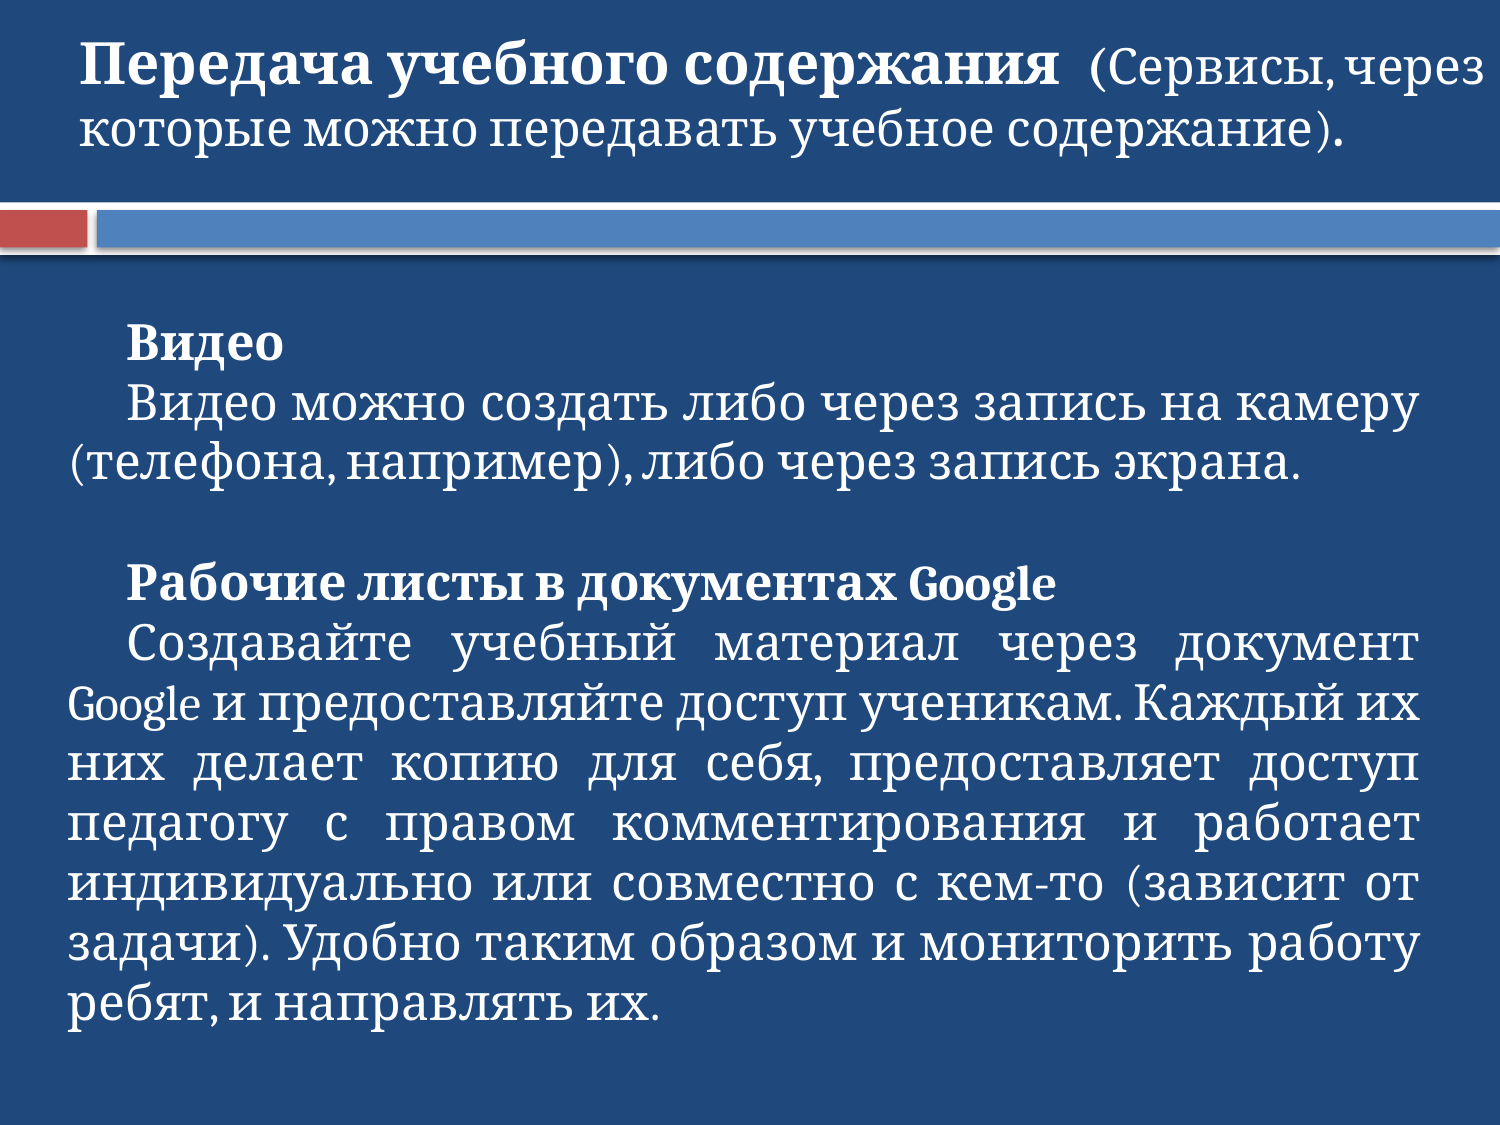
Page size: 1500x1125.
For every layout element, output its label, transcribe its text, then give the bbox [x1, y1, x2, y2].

text_box Видео Видео можно создать либо через запись на камеру (телефона, например), либо через запись экрана. Рабочие листы в документах Google Создавайте учебный материал через документ Google и предоставляйте доступ ученикам. Каждый их них делает копию для себя, предоставляет доступ педагогу с правом комментирования и работает индивидуально или совместно с кем-то (зависит от задачи). Удобно таким образом и мониторить работу ребят, и направлять их. [53, 302, 1436, 1125]
text_box Передача учебного содержания (Сервисы, через которые можно передавать учебное содержание). [64, 19, 1500, 234]
